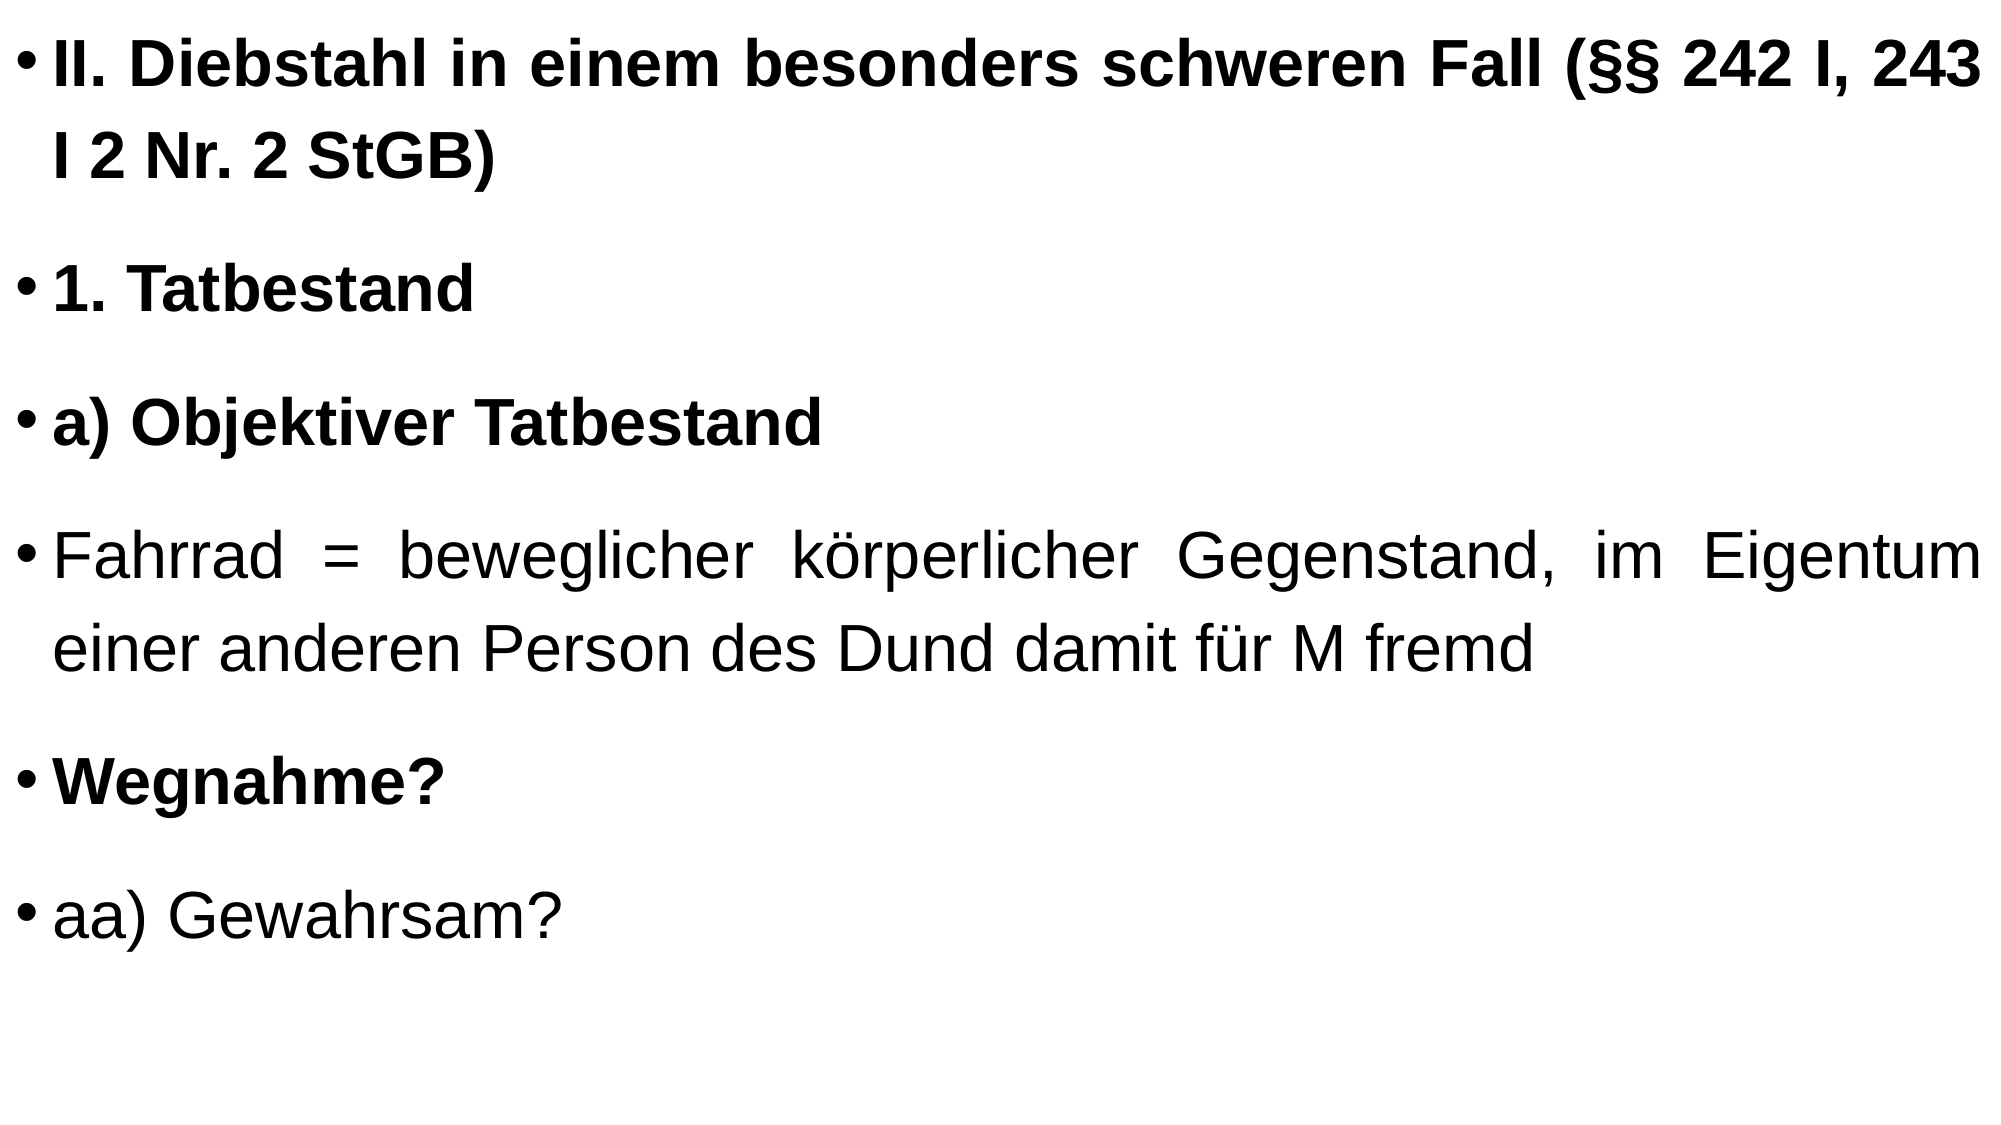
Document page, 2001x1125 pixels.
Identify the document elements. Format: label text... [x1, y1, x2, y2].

list II. Diebstahl in einem besonders schweren Fall (§§ 242 I, 243 I 2 Nr. 2 StGB) 1. Tatbestand a) Objektiver Tatbestand Fahrrad = beweglicher körperlicher Gegenstand, im Eigentum einer anderen Person des Dund damit für M fremd Wegnahme? aa) Gewahrsam? [0, 0, 2000, 1125]
